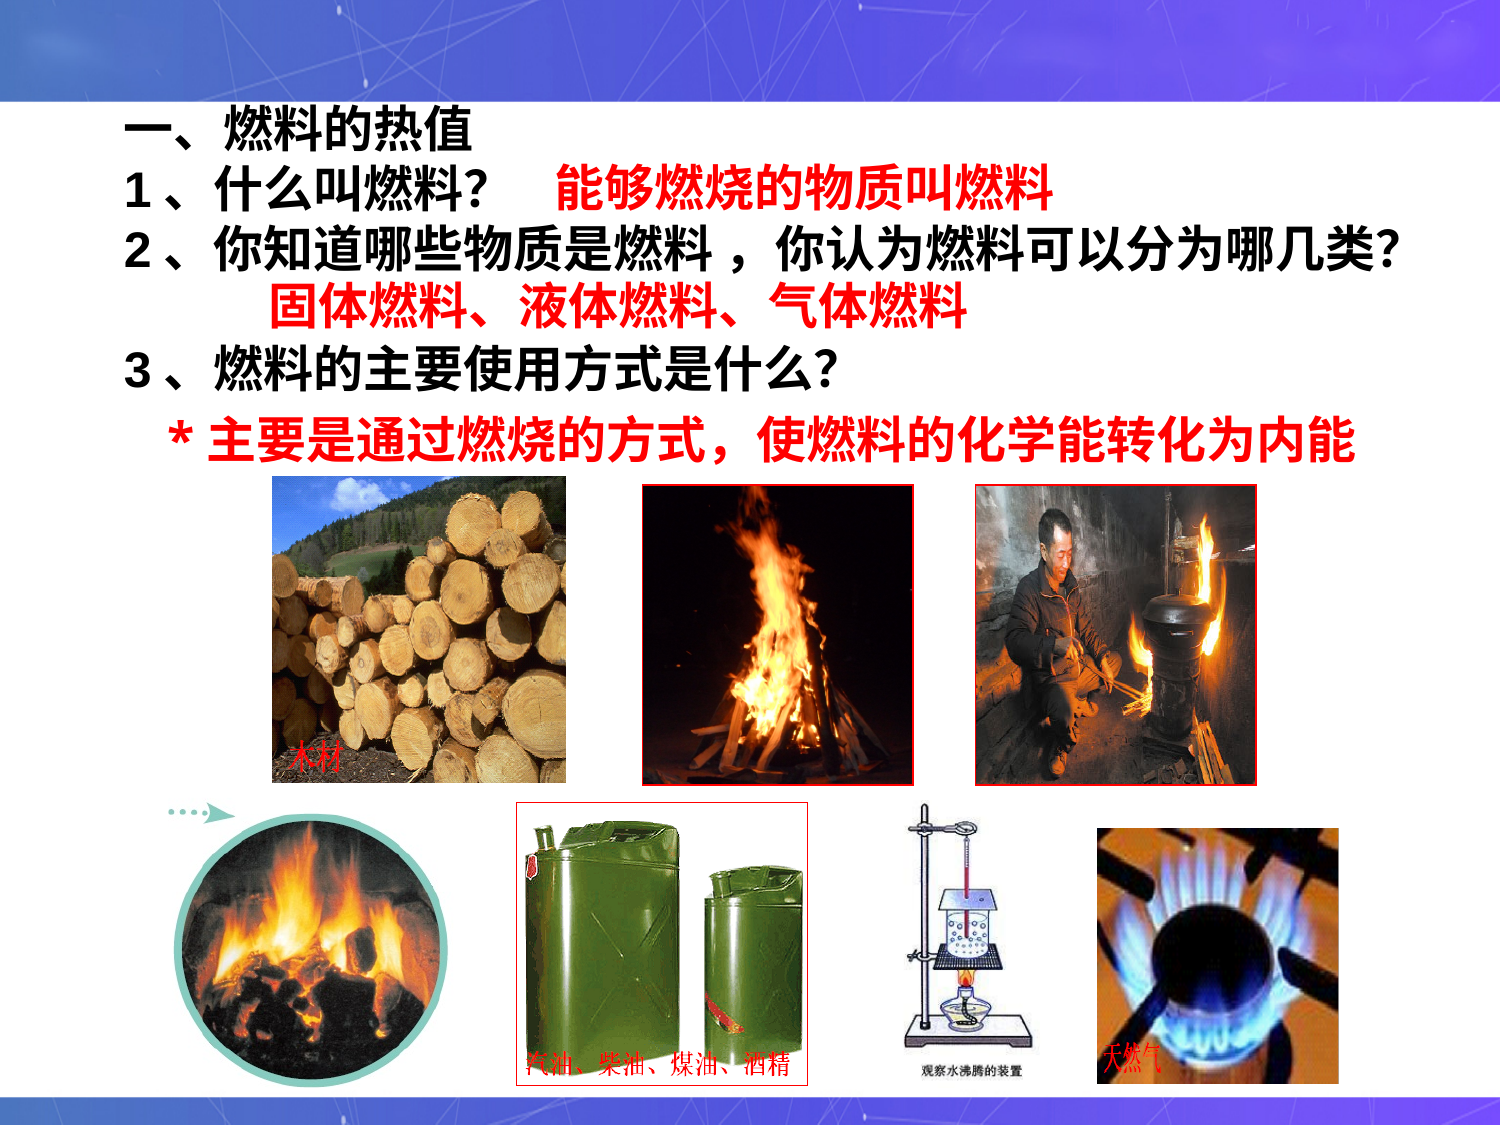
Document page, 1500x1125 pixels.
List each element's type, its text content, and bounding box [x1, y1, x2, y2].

text_box 固体燃料、液体燃料、气体燃料 [253, 267, 984, 342]
text_box *主要是通过燃烧的方式，使燃料的化学能转化为内能 [152, 400, 1372, 476]
text_box 能够燃烧的物质叫燃料 [539, 148, 1070, 224]
text_box 一、燃料的热值 1、什么叫燃料？ 2、你知道哪些物质是燃料 ，你认为燃料可以分为哪几类？ 3、燃料的主要使用方式是什么？ [109, 89, 1440, 405]
picture [0, 0, 1500, 1125]
